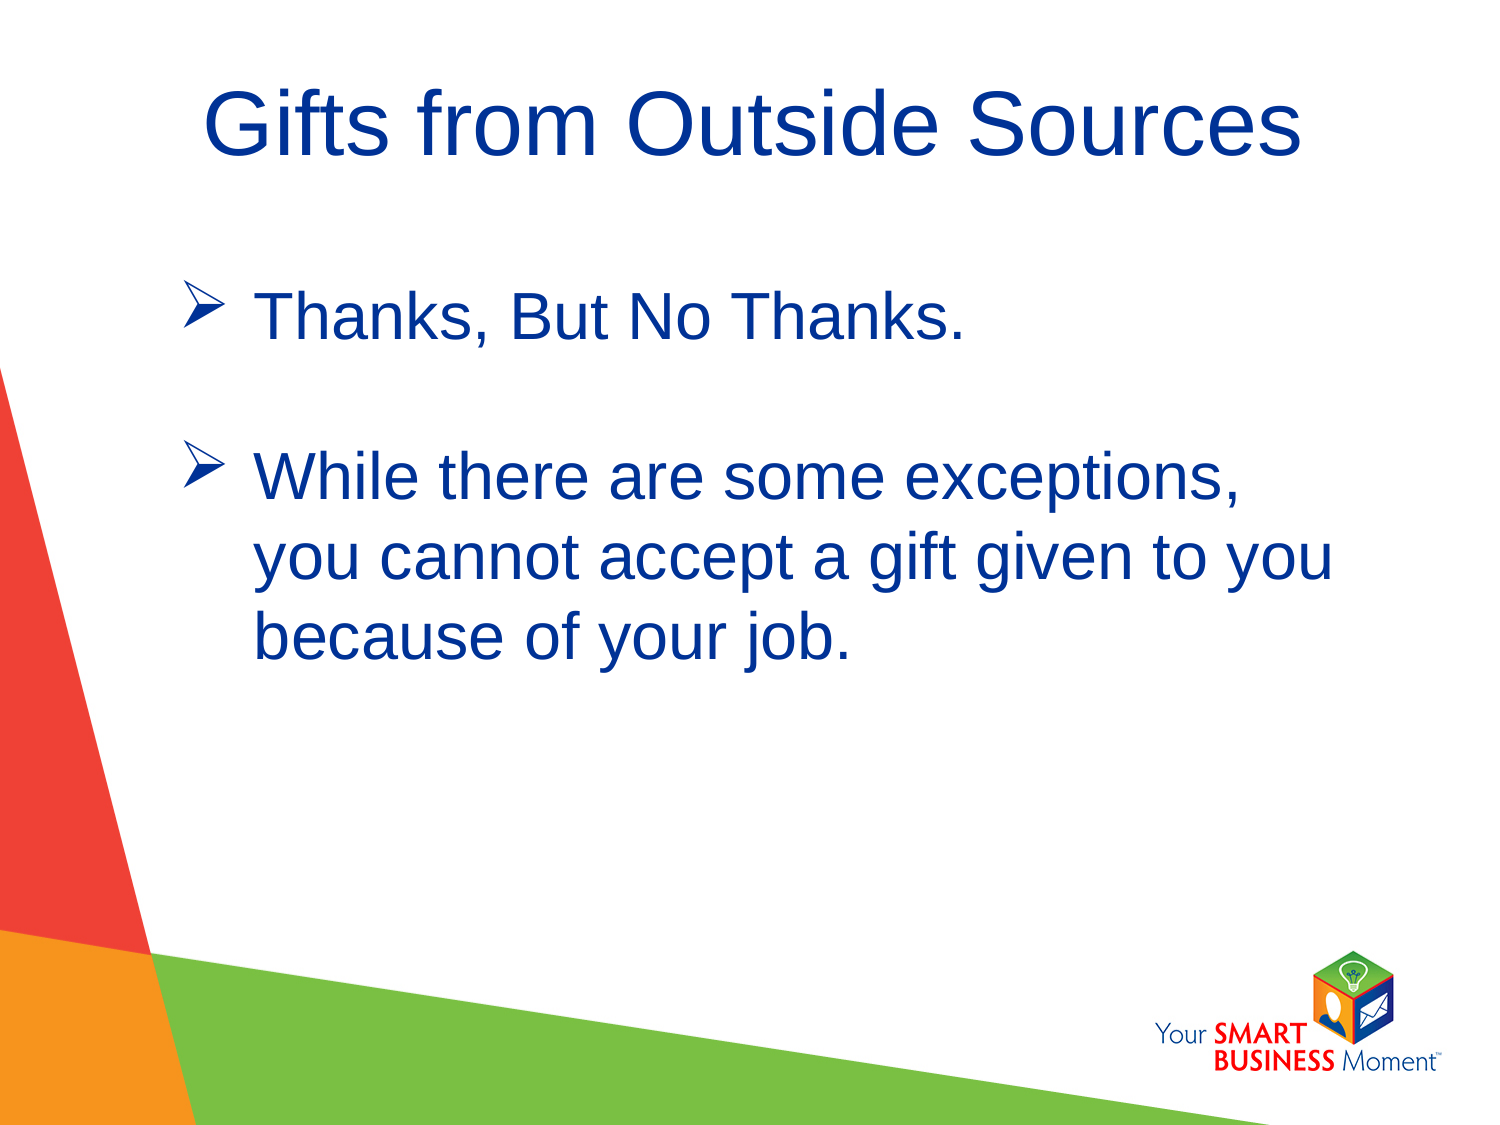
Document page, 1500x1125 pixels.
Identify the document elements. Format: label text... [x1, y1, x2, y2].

title Gifts from Outside Sources [145, 56, 1363, 244]
picture [0, 0, 1500, 1125]
list Thanks, But No Thanks. While there are some exceptions, you cannot accept a gift given to you because of your job. [145, 265, 1363, 991]
